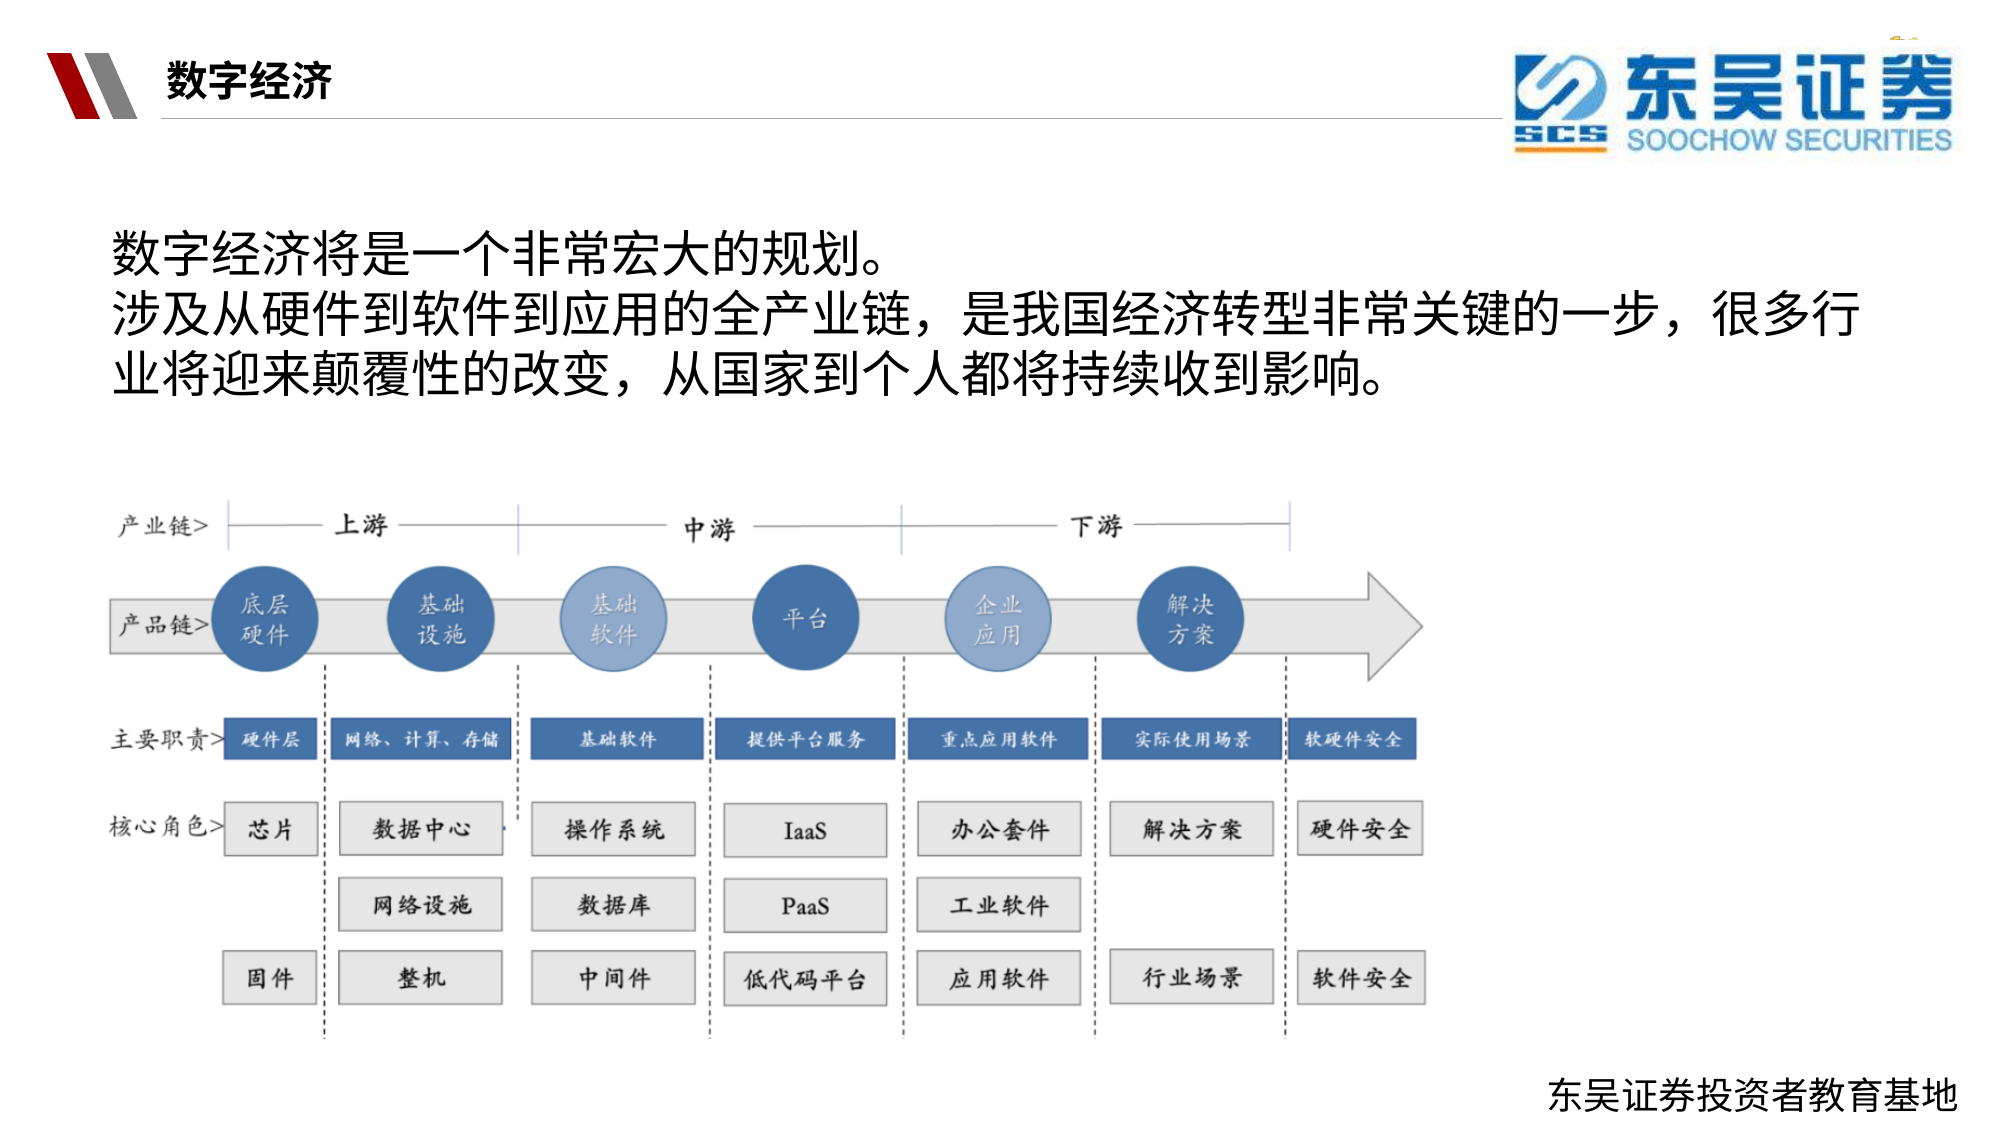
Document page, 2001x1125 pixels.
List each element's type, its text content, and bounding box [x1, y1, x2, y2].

text_box 数字经济将是一个非常宏大的规划。 涉及从硬件到软件到应用的全产业链，是我国经济转型非常关键的一步，很多行业将迎来颠覆性的改变，从国家到个人都将持续收到影响。 [96, 215, 1914, 411]
text_box 东吴证券投资者教育基地 [1531, 1064, 1990, 1125]
picture [1503, 32, 1964, 169]
picture [84, 472, 1469, 1039]
text_box [82, 52, 140, 120]
text_box [45, 52, 102, 120]
text_box 数字经济 [151, 47, 611, 112]
